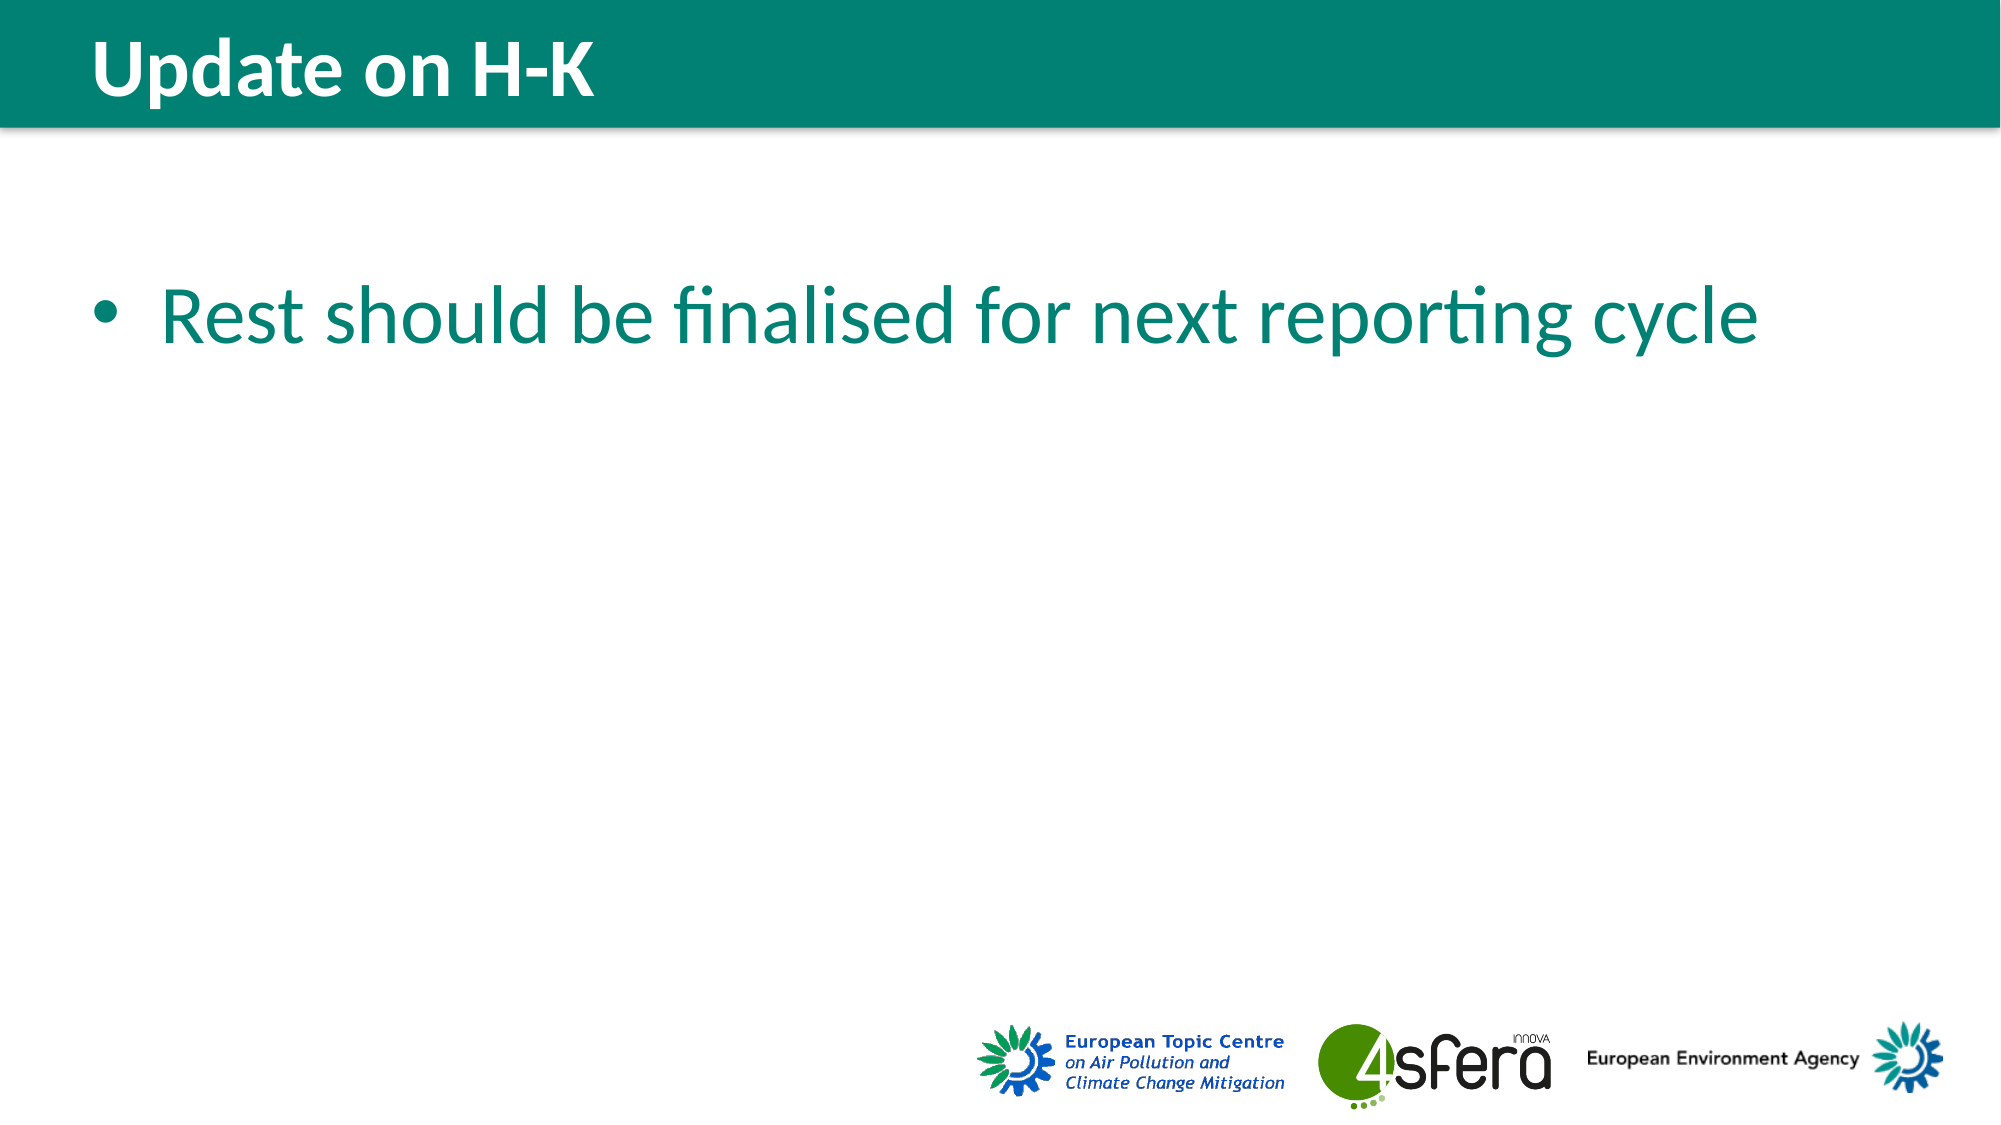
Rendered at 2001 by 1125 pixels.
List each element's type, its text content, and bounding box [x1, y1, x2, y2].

list Rest should be finalised for next reporting cycle [76, 136, 1922, 753]
picture [976, 1024, 1284, 1097]
picture [1318, 1024, 1551, 1110]
picture [1588, 1021, 1943, 1093]
list Update on H-K [76, 5, 1922, 117]
